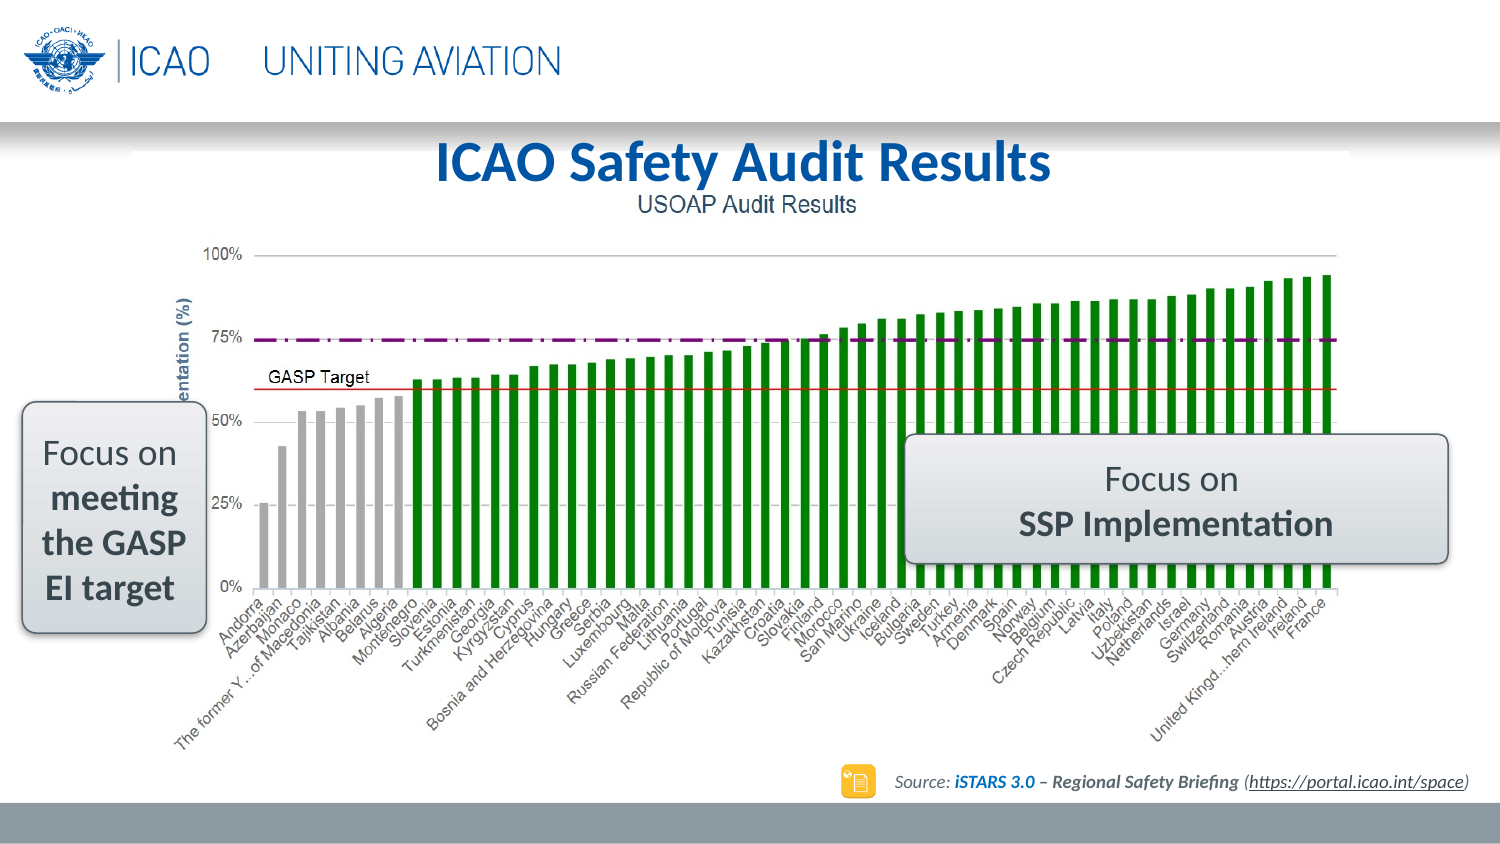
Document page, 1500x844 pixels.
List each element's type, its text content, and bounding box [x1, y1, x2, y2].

text_box Source: iSTARS 3.0 – Regional Safety Briefing (https://portal.icao.int/space) [1343, 762, 1490, 800]
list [132, 150, 1350, 791]
title ICAO Safety Audit Results [8, 115, 1479, 234]
picture [839, 762, 878, 800]
text_box Focus on meeting the GASP EI target [21, 400, 127, 634]
picture [0, 0, 1500, 161]
text_box Focus on SSP Implementation [1354, 433, 1449, 565]
